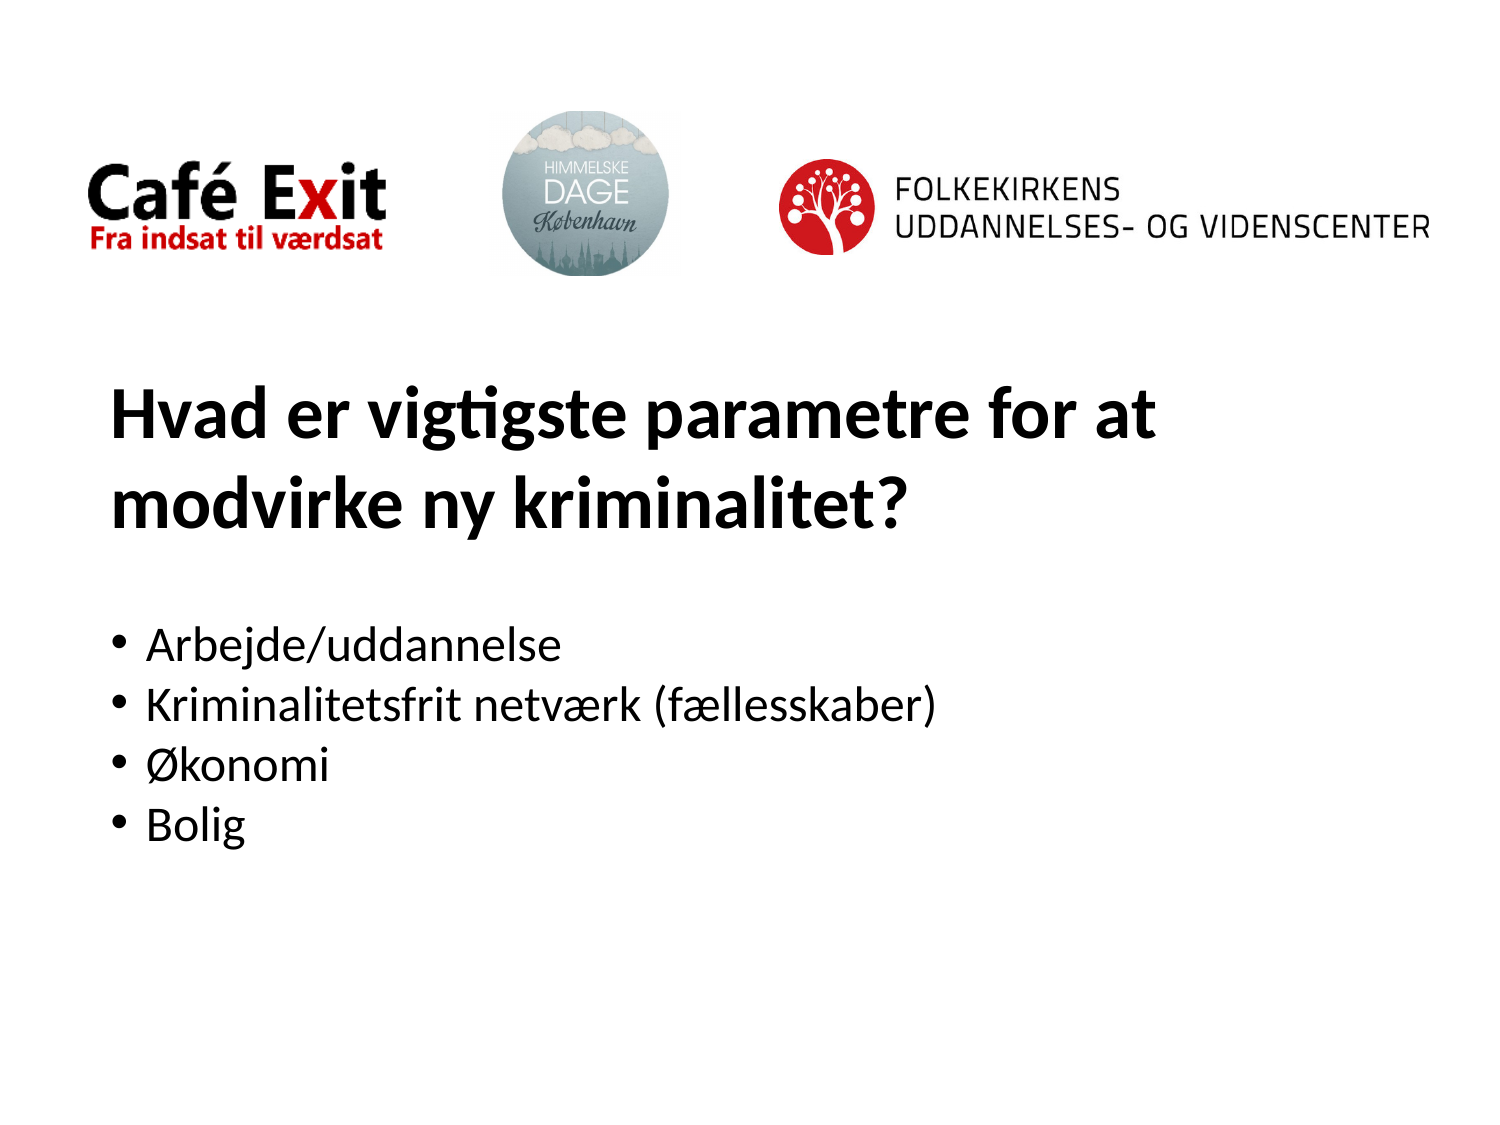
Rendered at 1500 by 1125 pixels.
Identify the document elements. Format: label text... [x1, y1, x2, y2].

text_box Hvad er vigtigste parametre for at modvirke ny kriminalitet? Arbejde/uddannelse Kriminalitetsfrit netværk (fællesskaber) Økonomi Bolig [95, 356, 1321, 859]
picture [778, 159, 1429, 255]
picture [489, 111, 682, 276]
picture [86, 159, 387, 251]
